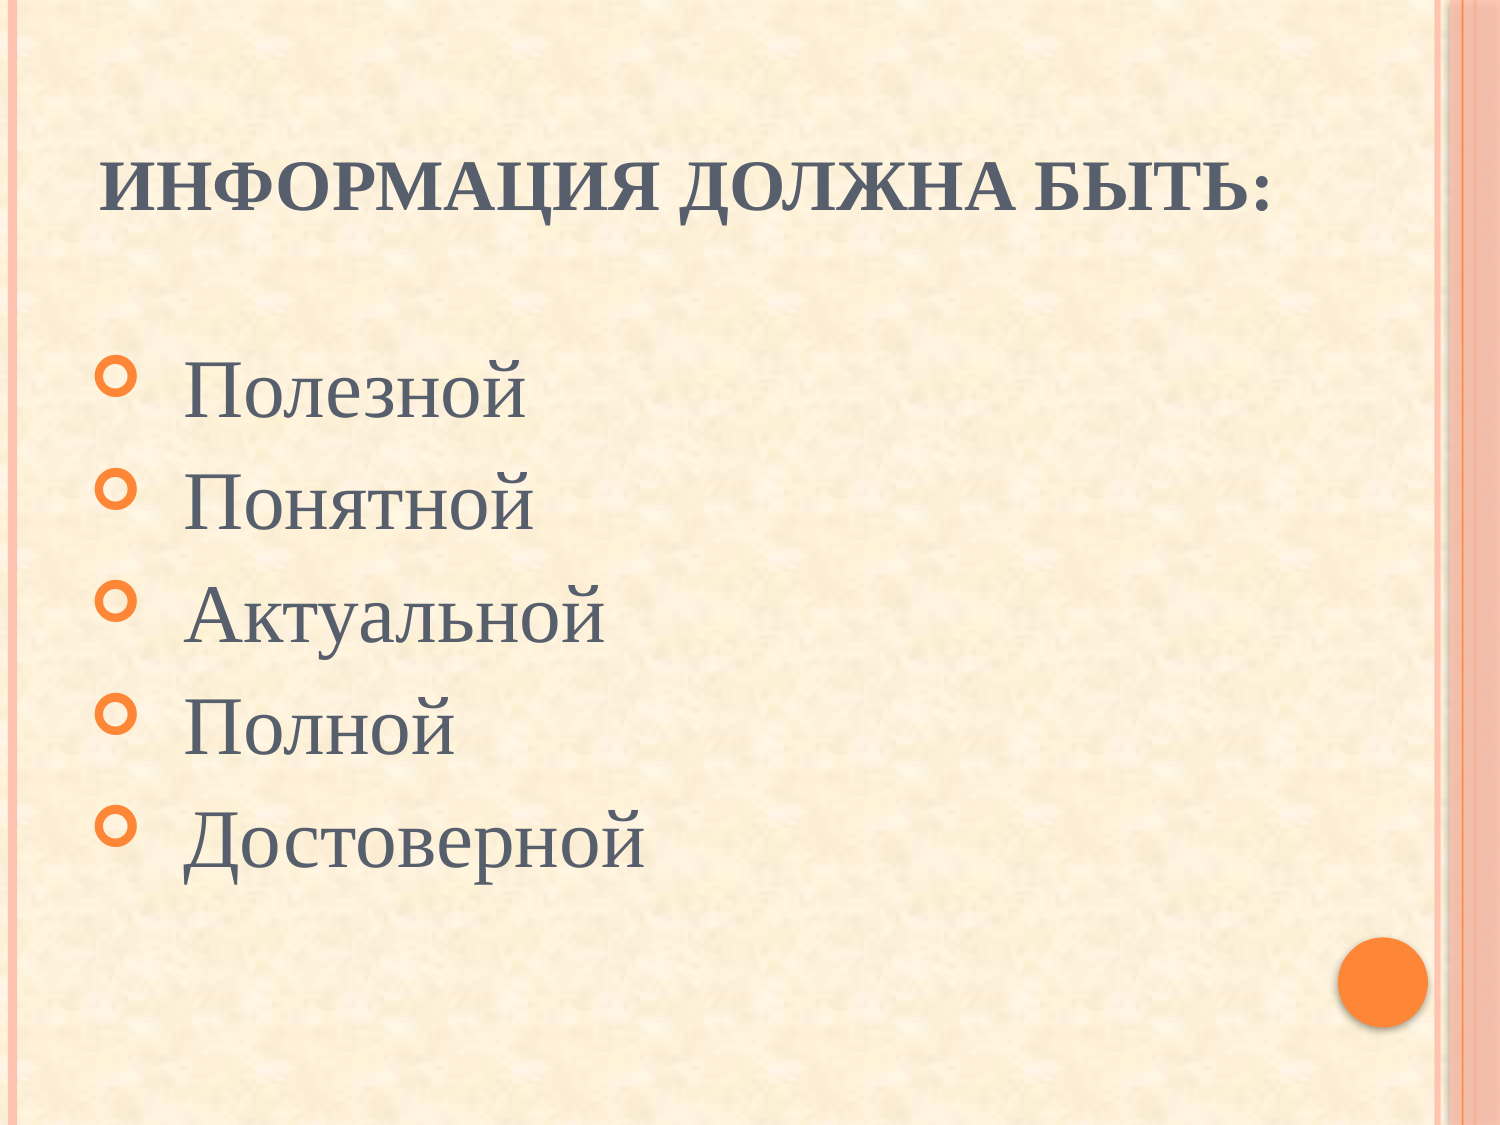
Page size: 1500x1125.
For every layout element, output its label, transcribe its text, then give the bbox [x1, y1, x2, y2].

list Полезной Понятной Актуальной Полной Достоверной [75, 326, 1300, 1062]
picture [0, 0, 7, 1125]
picture [18, 0, 1434, 1125]
picture [1441, 0, 1449, 1125]
title Информация должна быть: [75, 45, 1300, 233]
